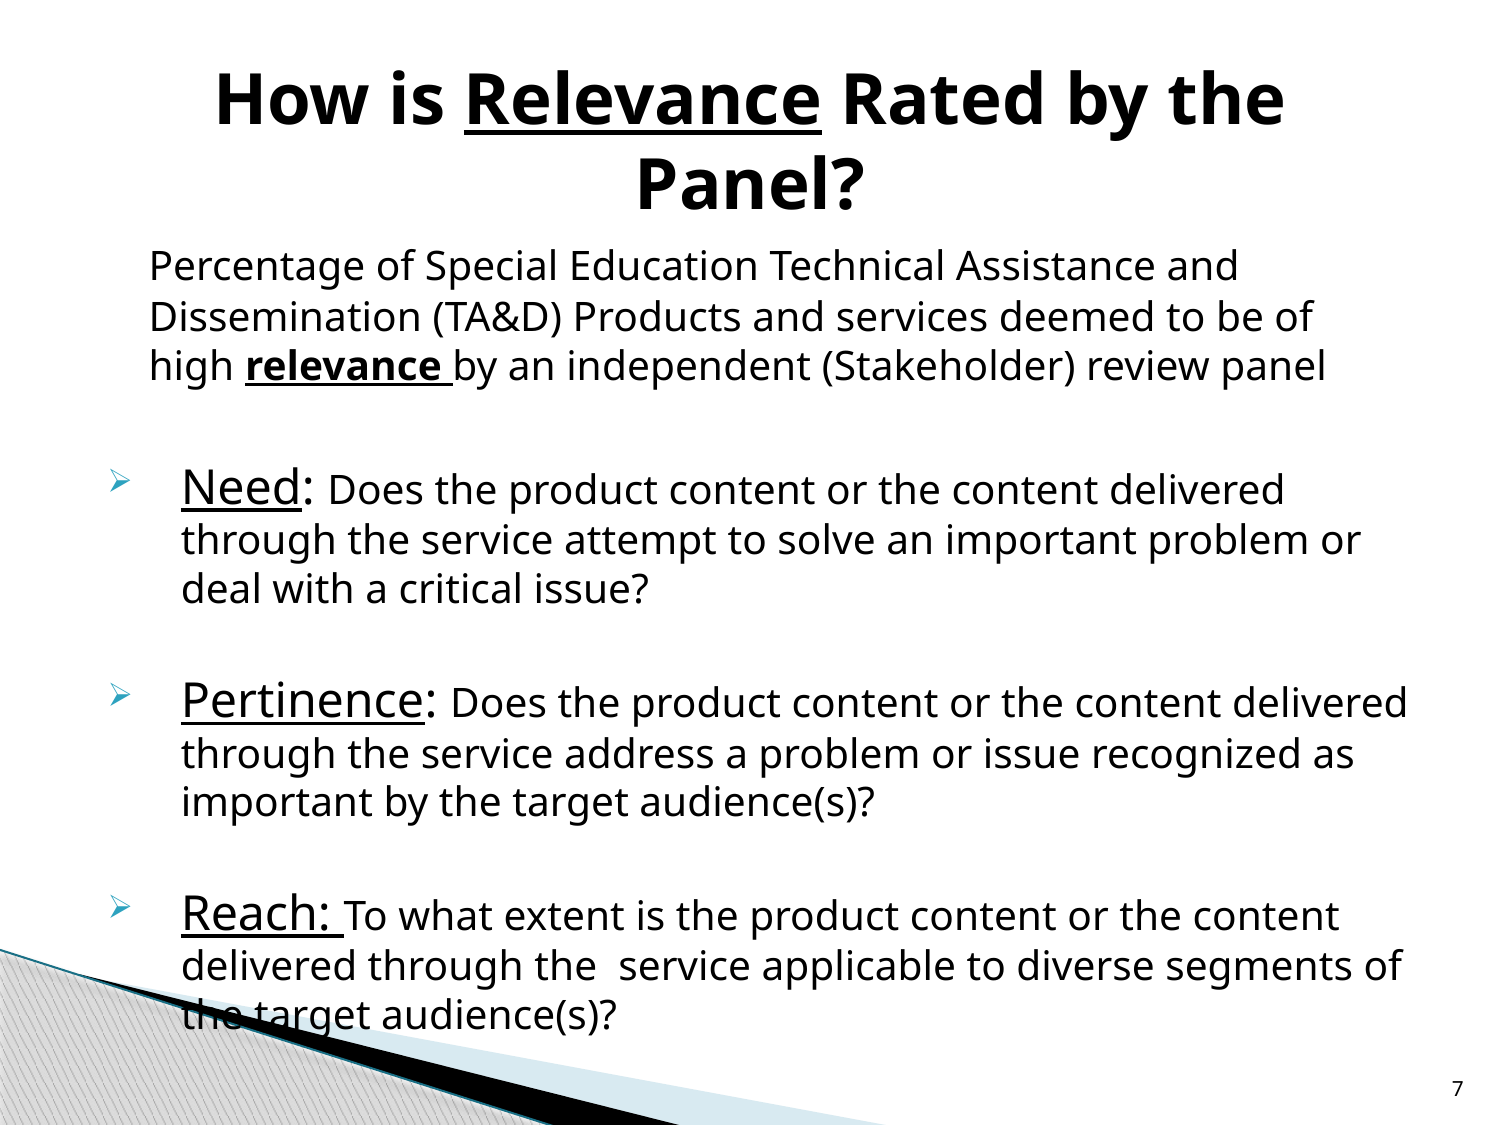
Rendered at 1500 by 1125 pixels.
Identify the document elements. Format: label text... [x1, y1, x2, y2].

slide_number 7 [1418, 1051, 1479, 1112]
list Percentage of Special Education Technical Assistance and Dissemination (TA&D) Products and services deemed to be of high relevance by an independent (Stakeholder) review panel Need: Does the product content or the content delivered through the service attempt to solve an important problem or deal with a critical issue? Pertinence: Does the product content or the content delivered through the service address a problem or issue recognized as important by the target audience(s)? Reach: To what extent is the product content or the content delivered through the service applicable to diverse segments of the target audience(s)? [74, 224, 1426, 1051]
title How is Relevance Rated by the Panel? [75, 45, 1425, 224]
